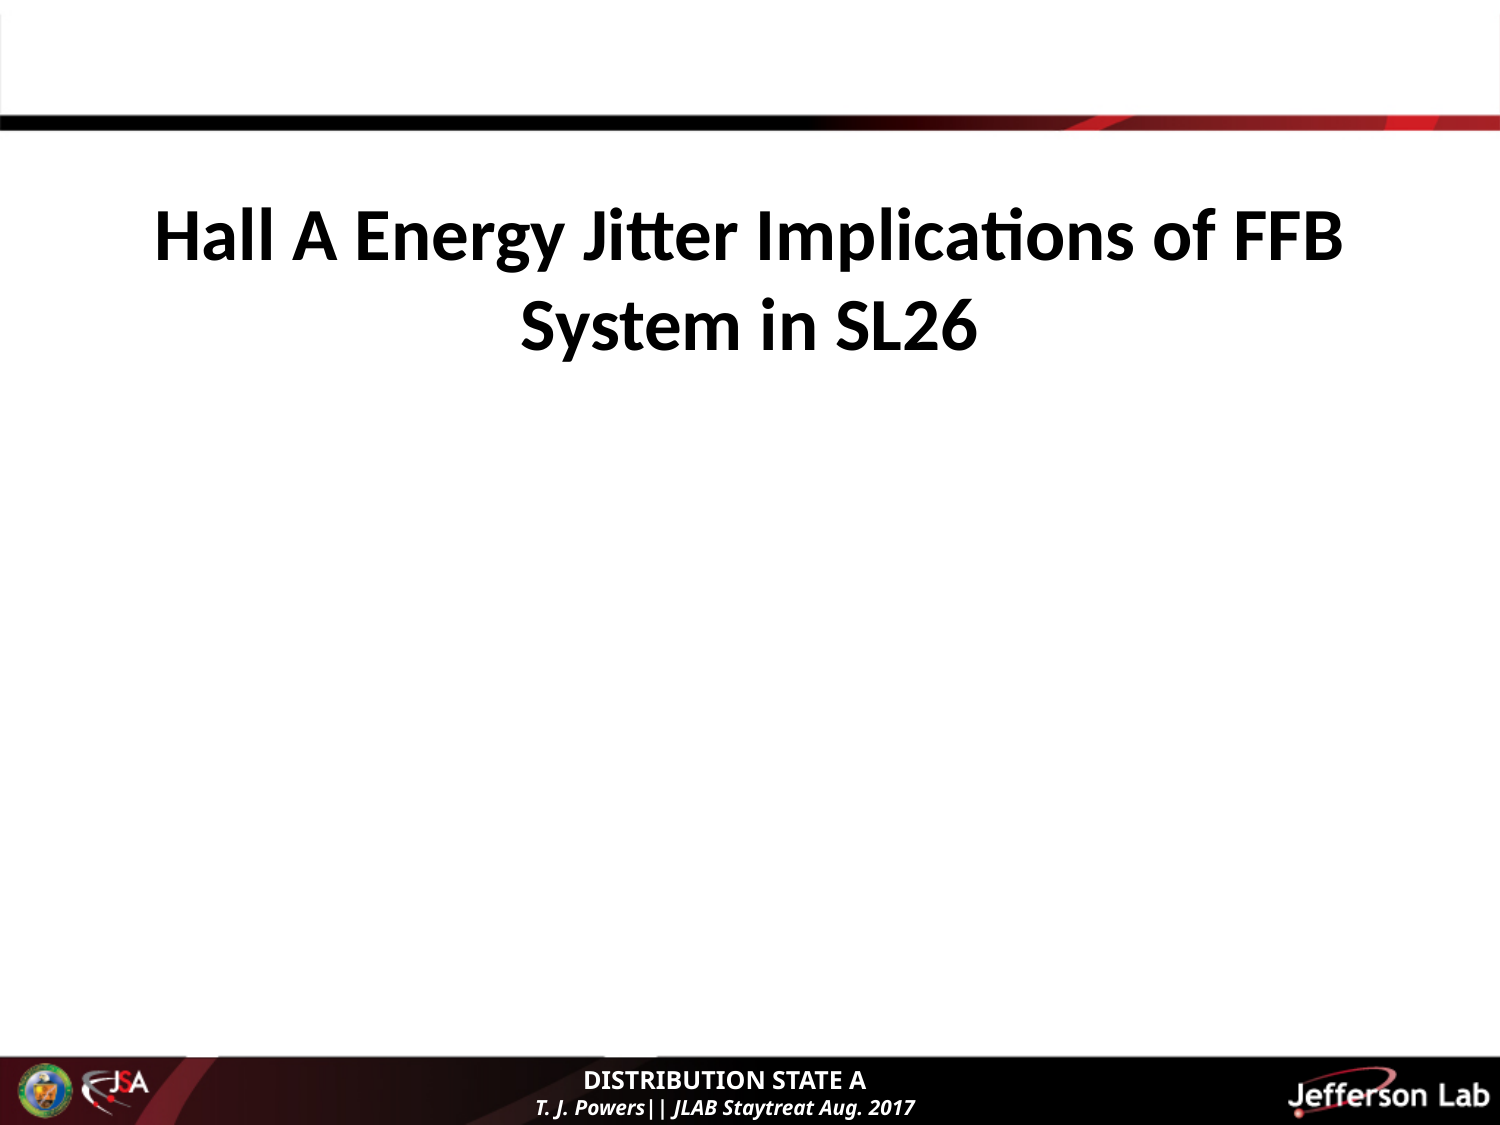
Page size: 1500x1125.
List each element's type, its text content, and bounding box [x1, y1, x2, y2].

title Hall A Energy Jitter Implications of FFB System in SL26 [112, 199, 1388, 351]
picture [0, 0, 1500, 1125]
